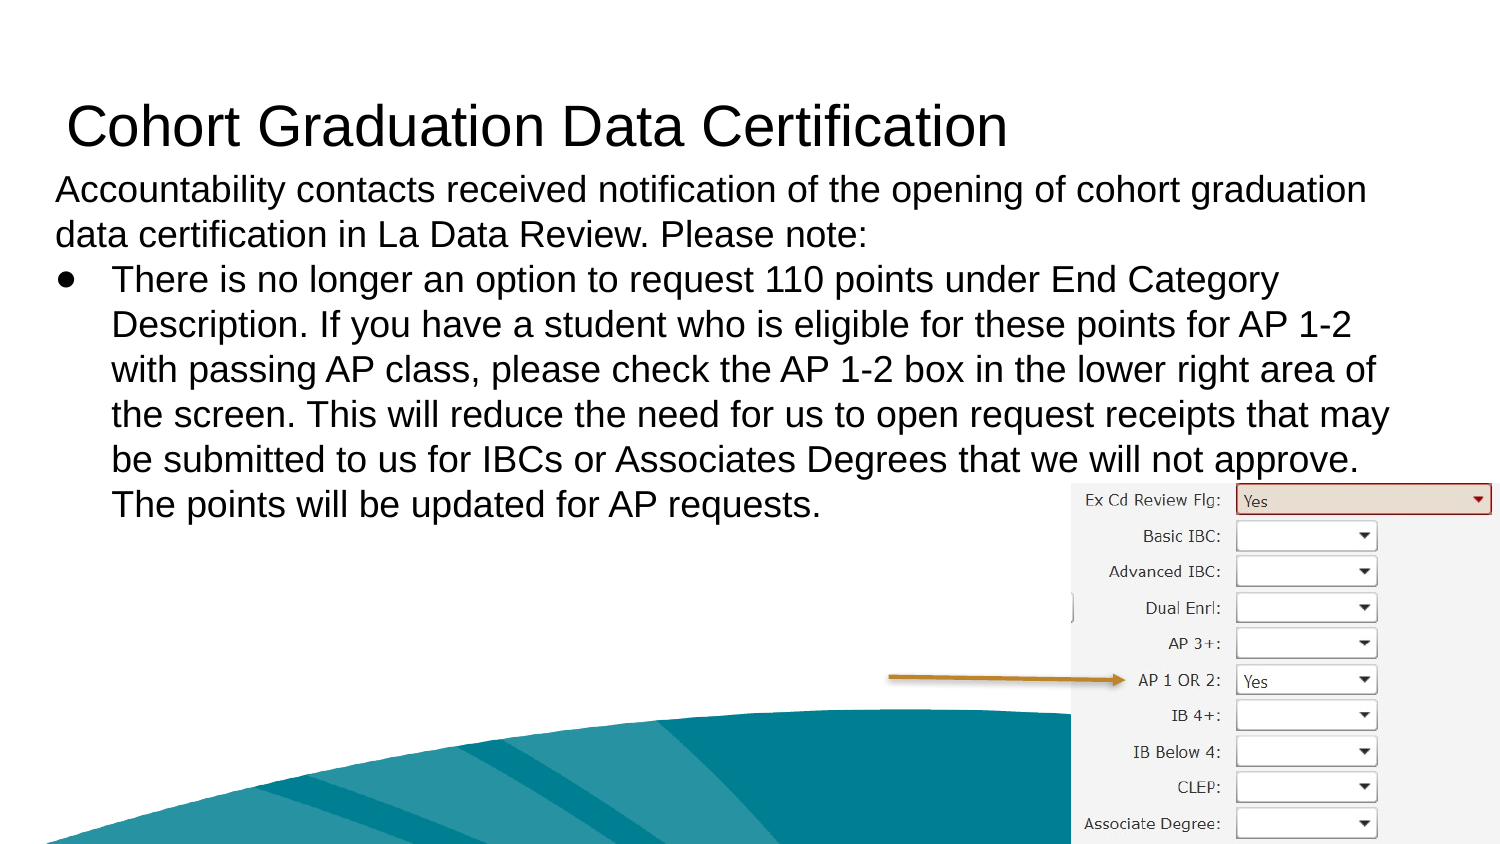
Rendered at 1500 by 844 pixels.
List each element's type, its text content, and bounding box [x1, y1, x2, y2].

list Accountability contacts received notification of the opening of cohort graduation data certification in La Data Review. Please note: There is no longer an option to request 110 points under End Category Description. If you have a student who is eligible for these points for AP 1-2 with passing AP class, please check the AP 1-2 box in the lower right area of the screen. This will reduce the need for us to open request receipts that may be submitted to us for IBCs or Associates Degrees that we will not approve. The points will be updated for AP requests. [21, 150, 1420, 718]
picture [0, 482, 1500, 844]
title Cohort Graduation Data Certification [51, 72, 1449, 167]
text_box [888, 676, 1126, 681]
